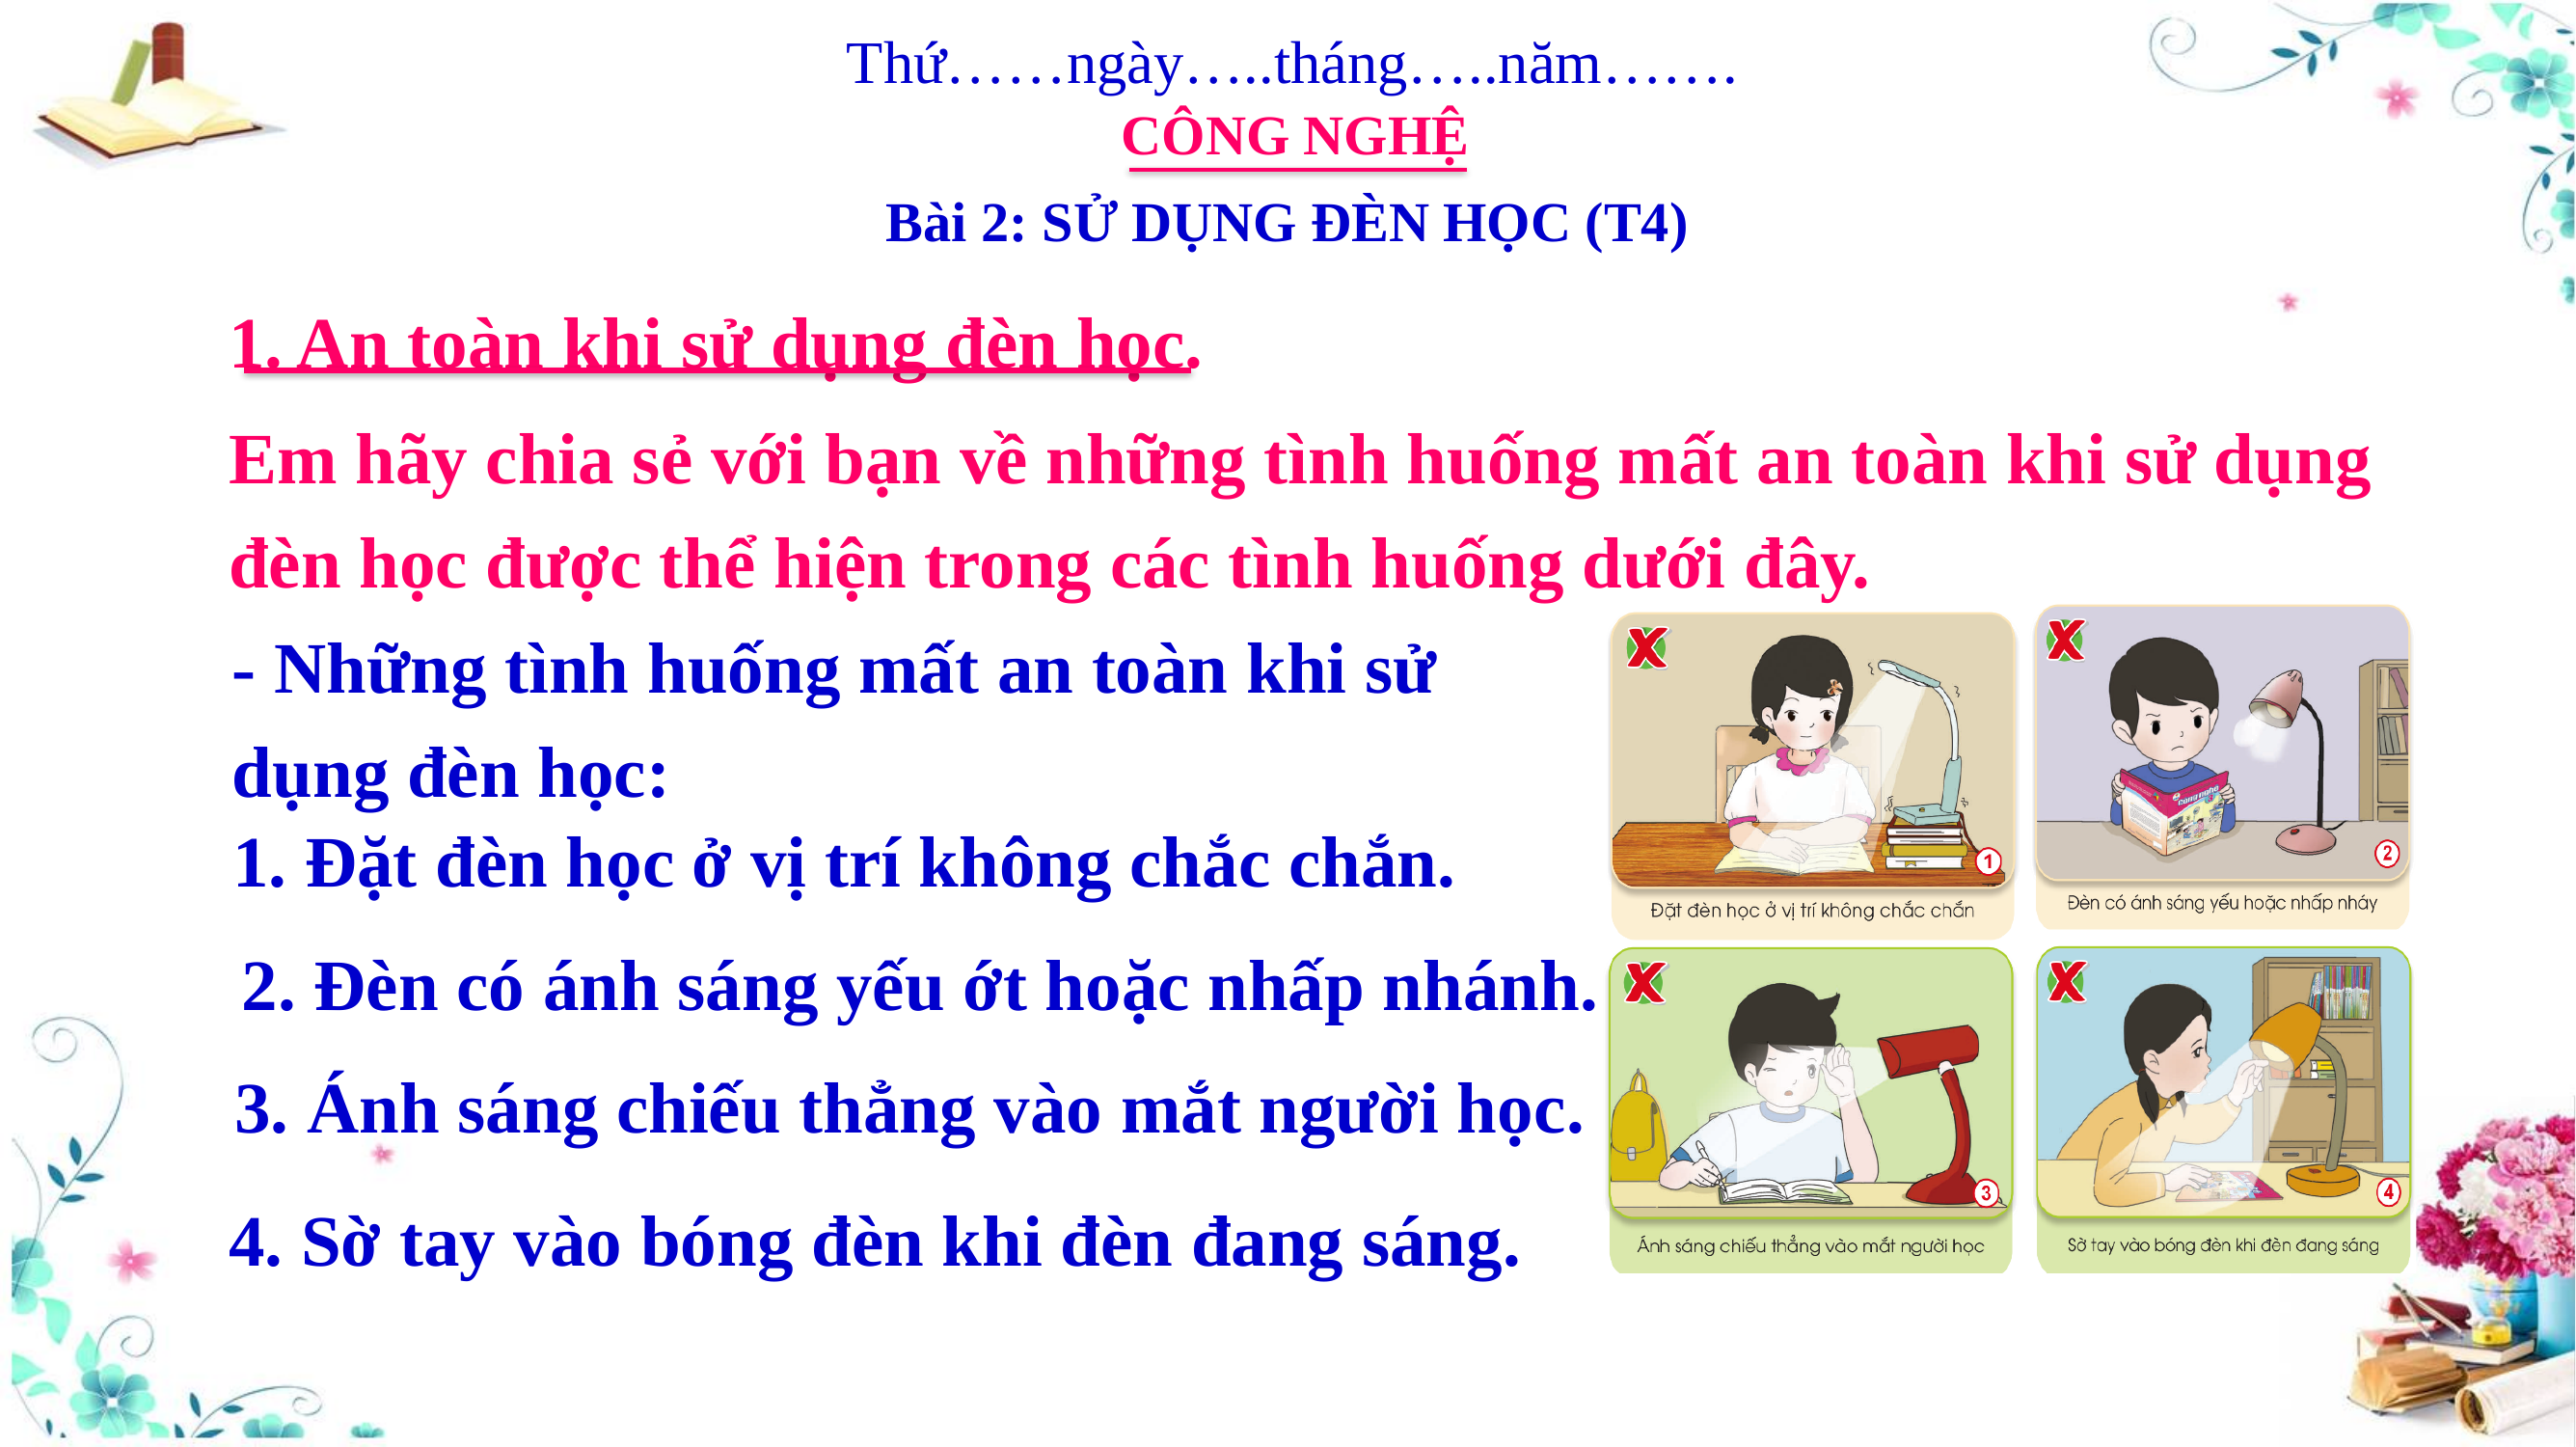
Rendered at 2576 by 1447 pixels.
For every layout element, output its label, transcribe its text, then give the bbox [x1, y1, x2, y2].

text_box 1. Đặt đèn học ở vị trí không chắc chắn. [200, 789, 1488, 909]
text_box 3. Ánh sáng chiếu thẳng vào mắt người học. [220, 1053, 1597, 1155]
text_box Bài 2: SỬ DỤNG ĐÈN HỌC (T4) [455, 173, 2120, 264]
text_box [827, 15, 1758, 175]
picture [0, 0, 2576, 1447]
text_box - Những tình huống mất an toàn khi sử dụng đèn học: [218, 596, 1606, 819]
text_box 4. Sờ tay vào bóng đèn khi đèn đang sáng. [214, 1187, 1561, 1289]
text_box 2. Đèn có ánh sáng yếu ớt hoặc nhấp nhánh. [228, 914, 1597, 1032]
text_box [214, 270, 1876, 382]
text_box Em hãy chia sẻ với bạn về những tình huống mất an toàn khi sử dụng đèn học được thể hiện trong các tình huống dưới đây. [214, 387, 2409, 611]
